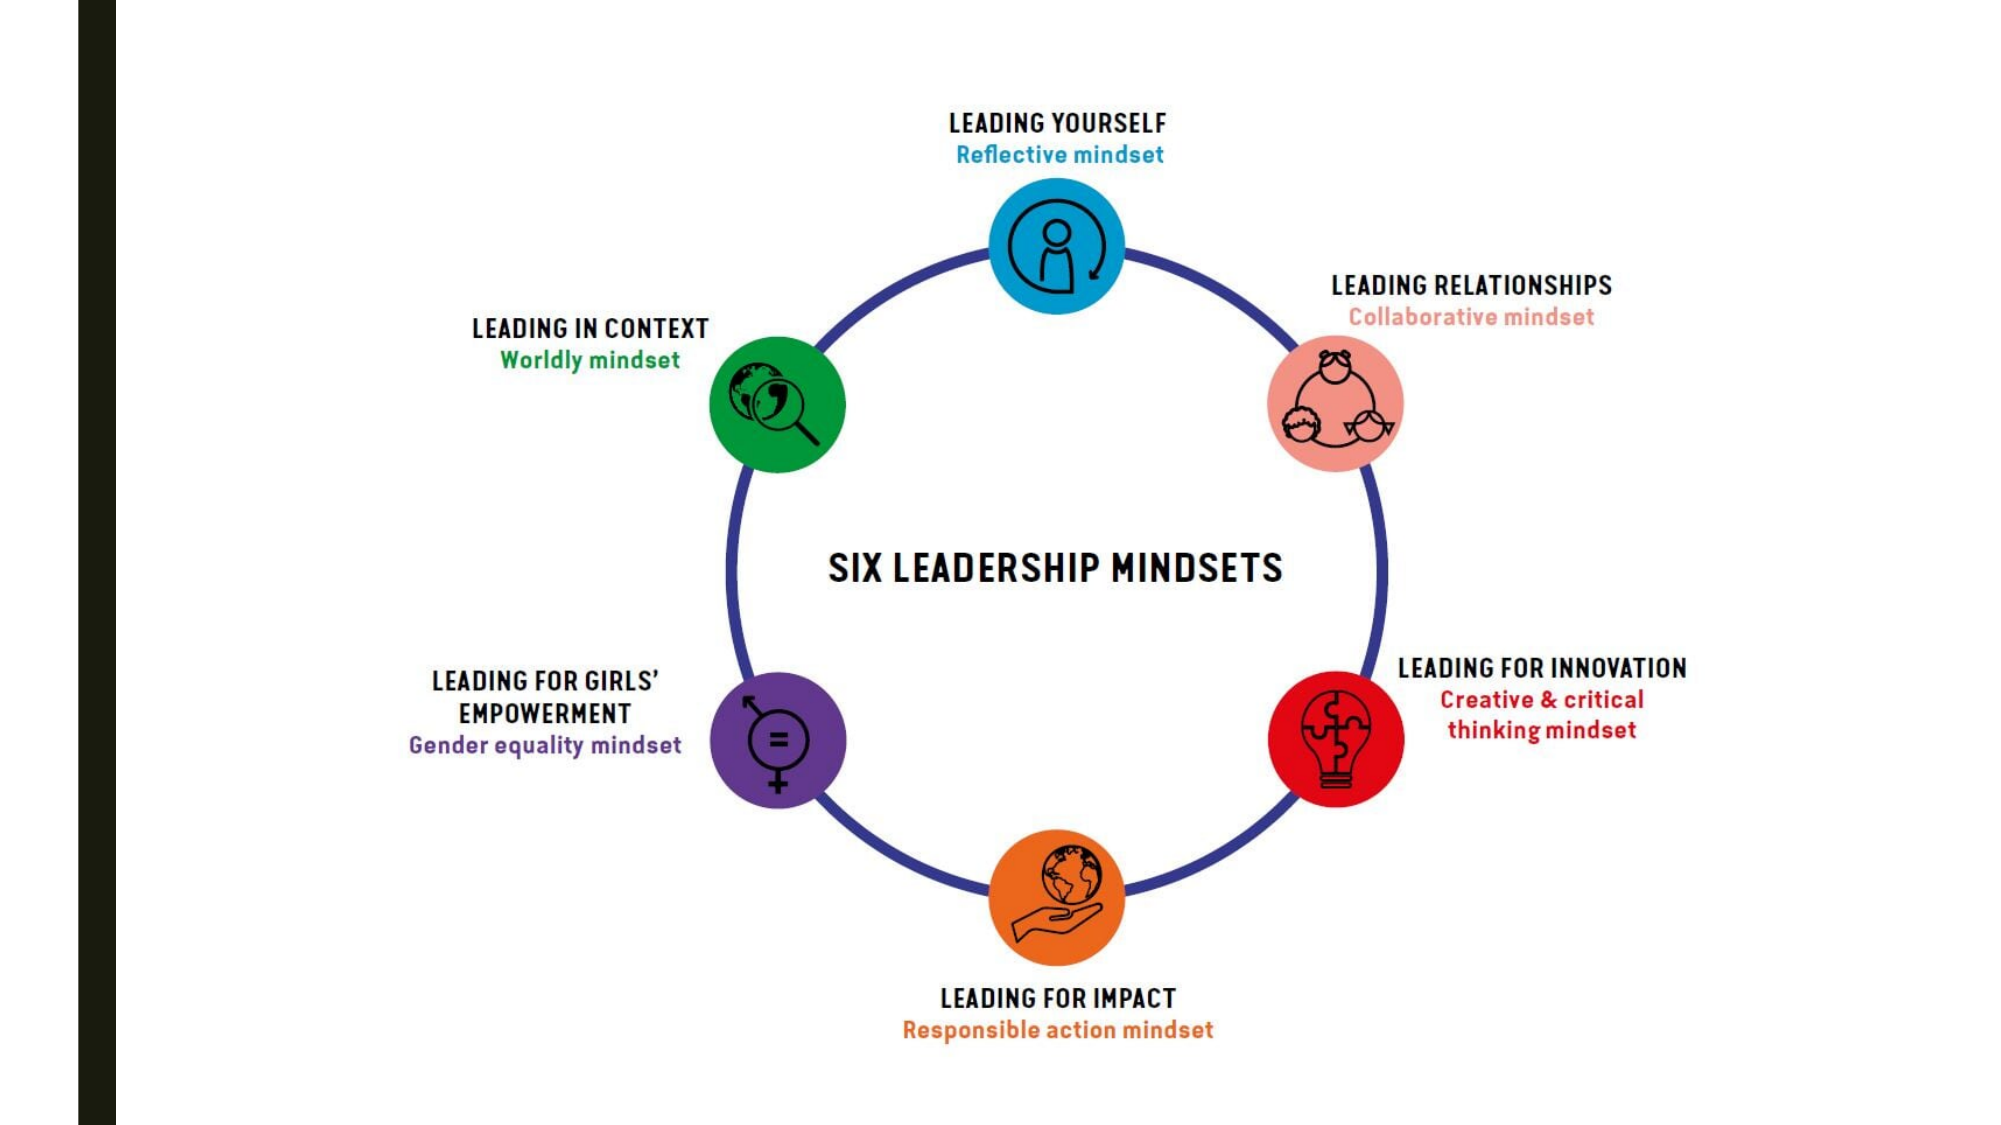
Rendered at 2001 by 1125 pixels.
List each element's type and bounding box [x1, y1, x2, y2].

picture [361, 86, 1744, 1078]
